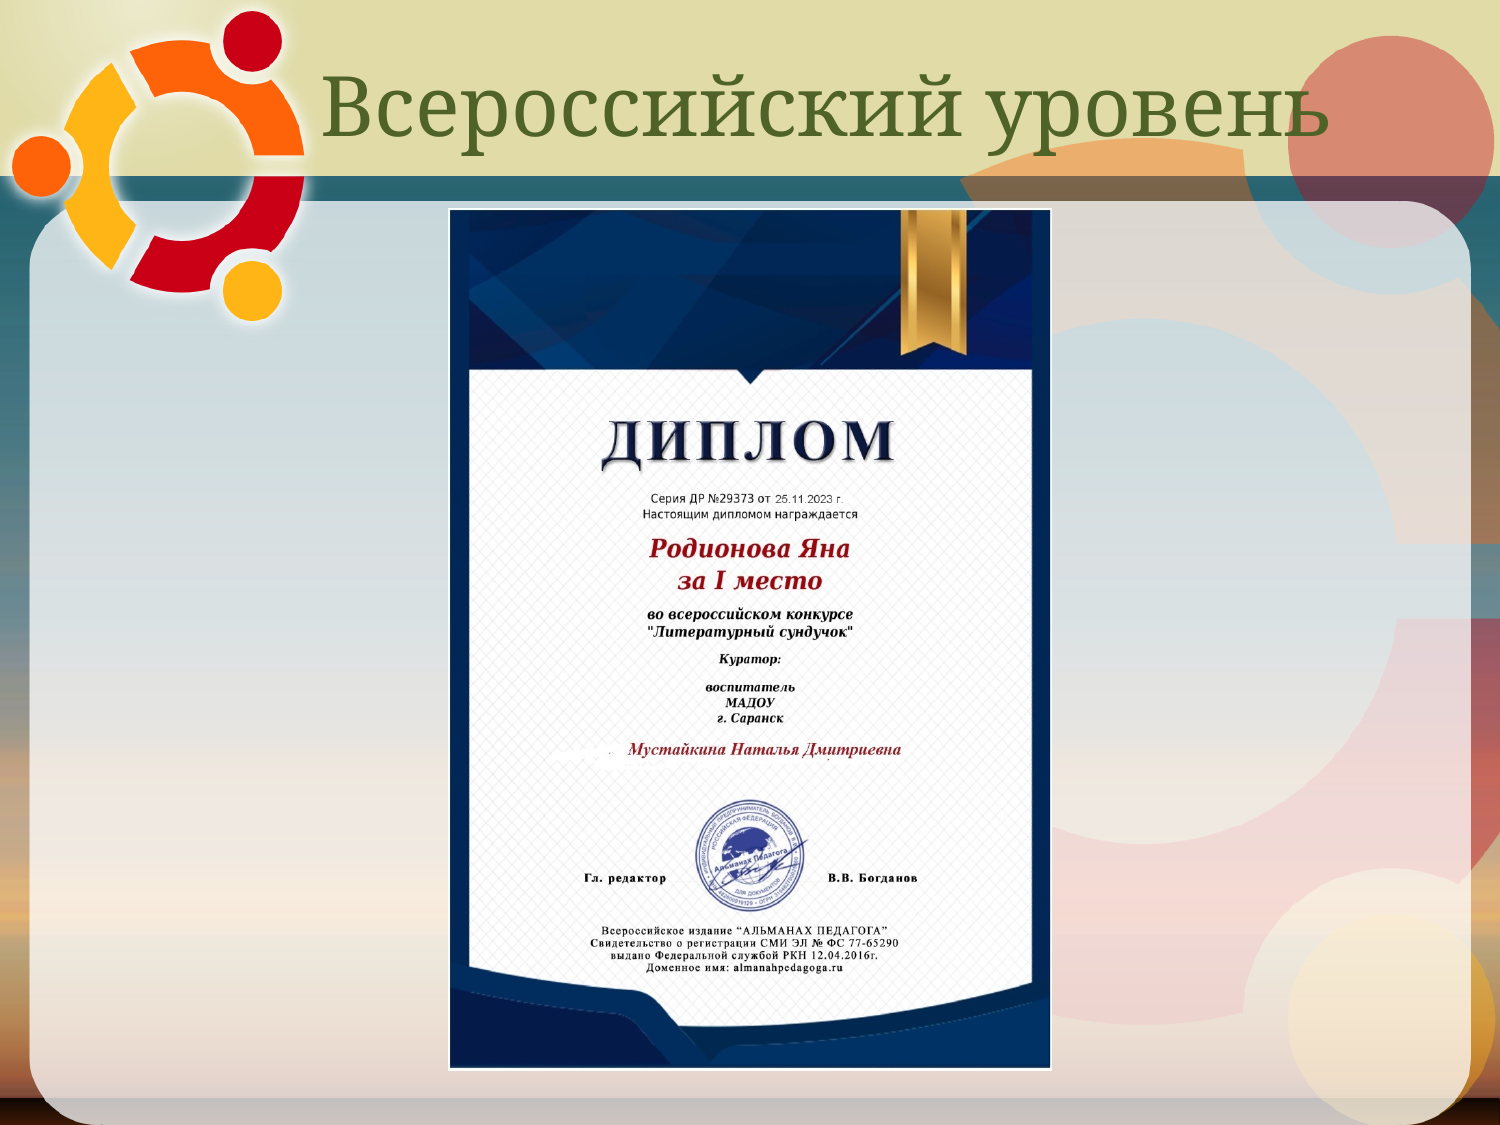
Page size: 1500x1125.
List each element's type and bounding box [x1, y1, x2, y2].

list [448, 207, 1052, 1071]
picture [0, 0, 1500, 1125]
